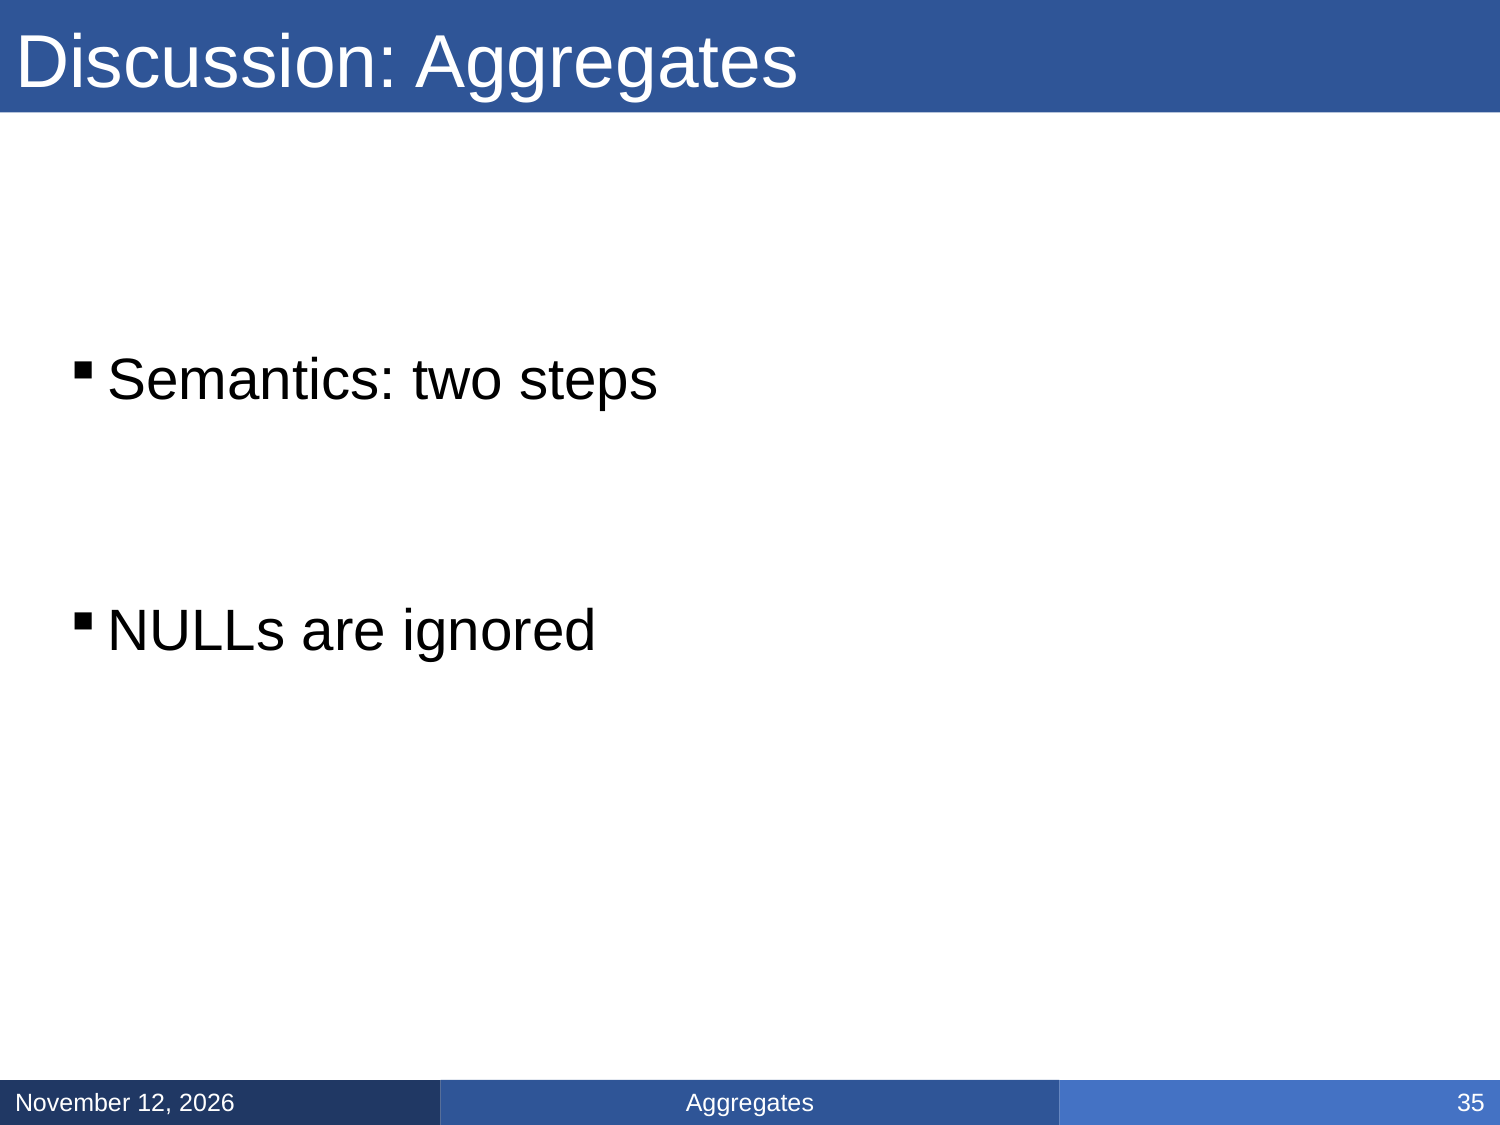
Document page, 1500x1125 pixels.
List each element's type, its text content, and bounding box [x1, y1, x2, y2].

title Discussion: Aggregates [0, 0, 1500, 112]
footer Aggregates [496, 1079, 1004, 1125]
slide_number 35 [1162, 1079, 1500, 1125]
list Semantics: two steps NULLs are ignored [54, 167, 1445, 1024]
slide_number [0, 1079, 338, 1125]
